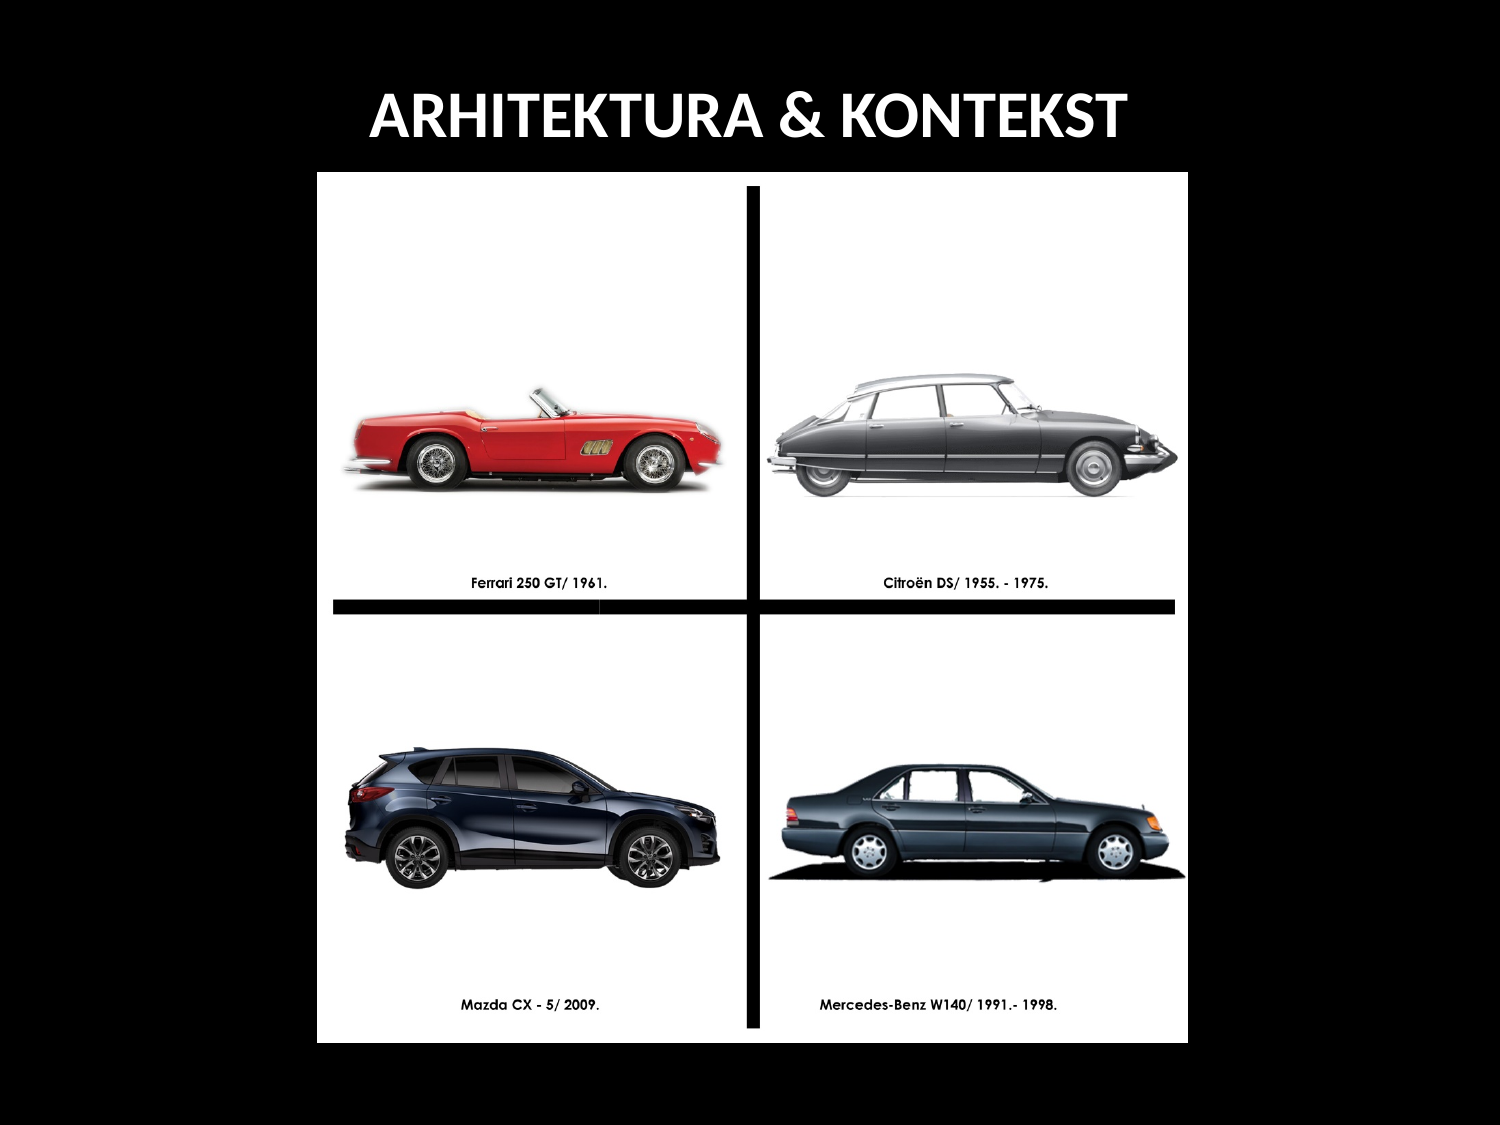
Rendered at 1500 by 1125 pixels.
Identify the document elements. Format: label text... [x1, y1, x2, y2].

picture [317, 172, 1188, 1043]
title ARHITEKTURA & KONTEKST [112, 0, 1388, 232]
